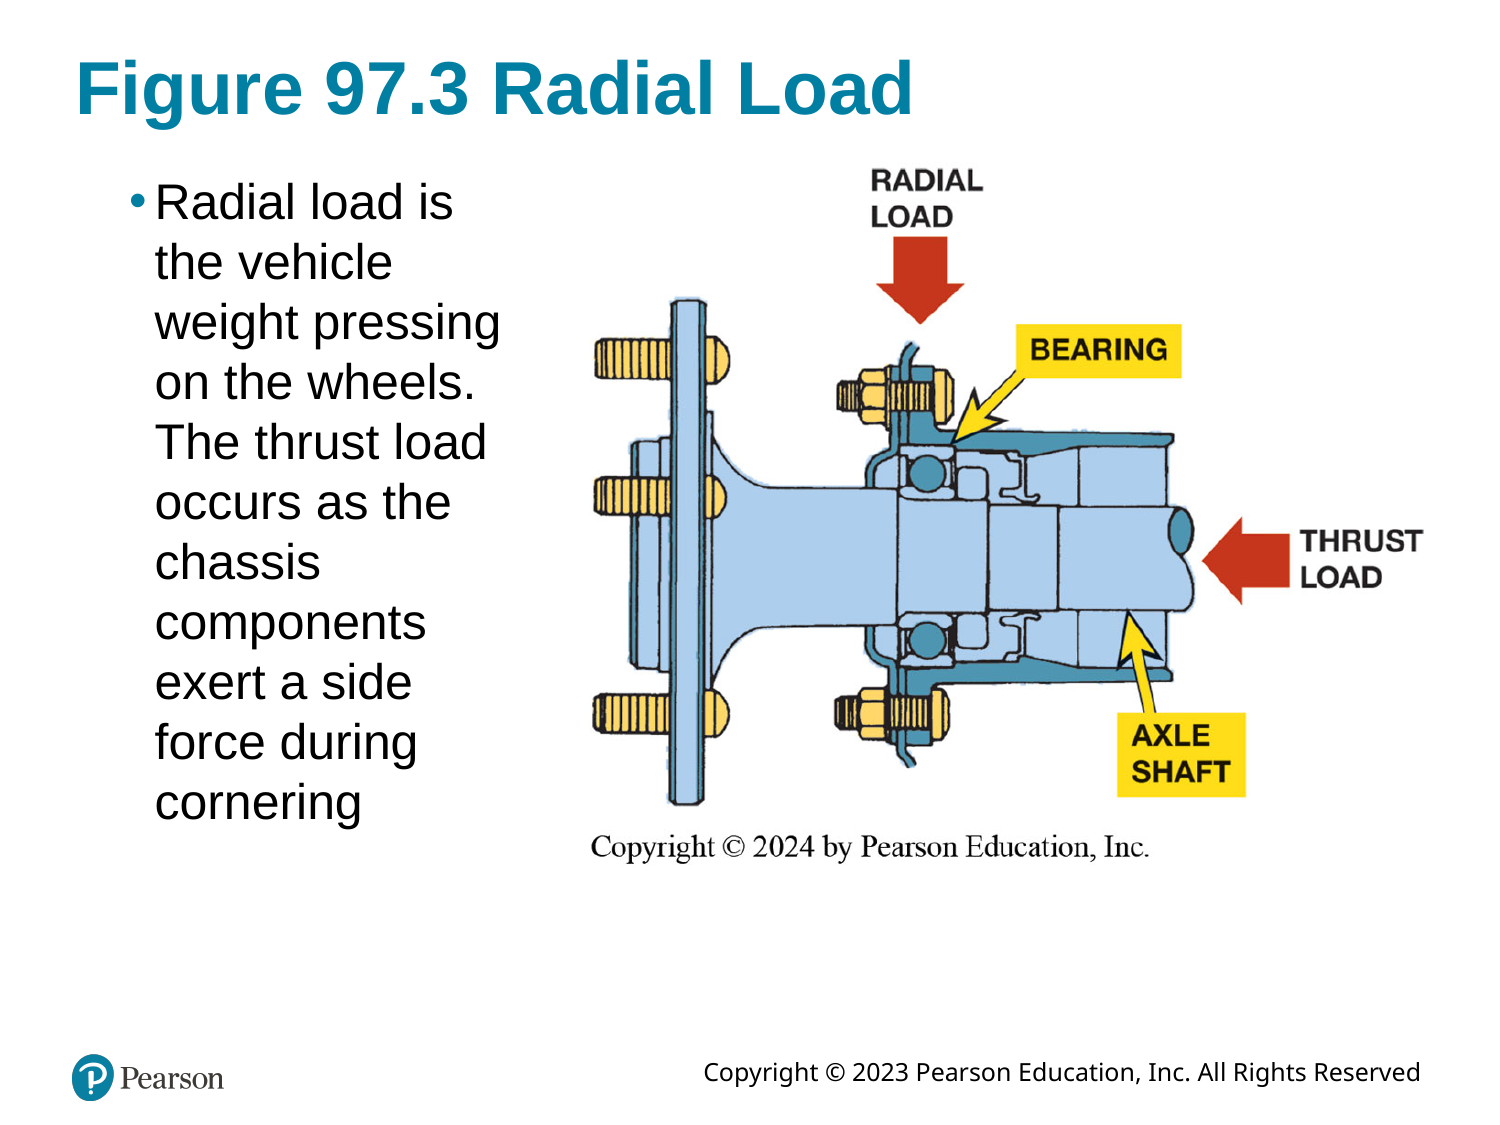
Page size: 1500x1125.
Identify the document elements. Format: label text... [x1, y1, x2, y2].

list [589, 162, 1425, 865]
title Figure 97.3 Radial Load [75, 32, 1425, 139]
picture [98, 1054, 224, 1101]
picture [72, 1087, 83, 1101]
picture [72, 1054, 88, 1070]
picture [80, 1063, 106, 1088]
list Radial load is the vehicle weight pressing on the wheels. The thrust load occurs as the chassis components exert a side force during cornering [112, 162, 523, 845]
